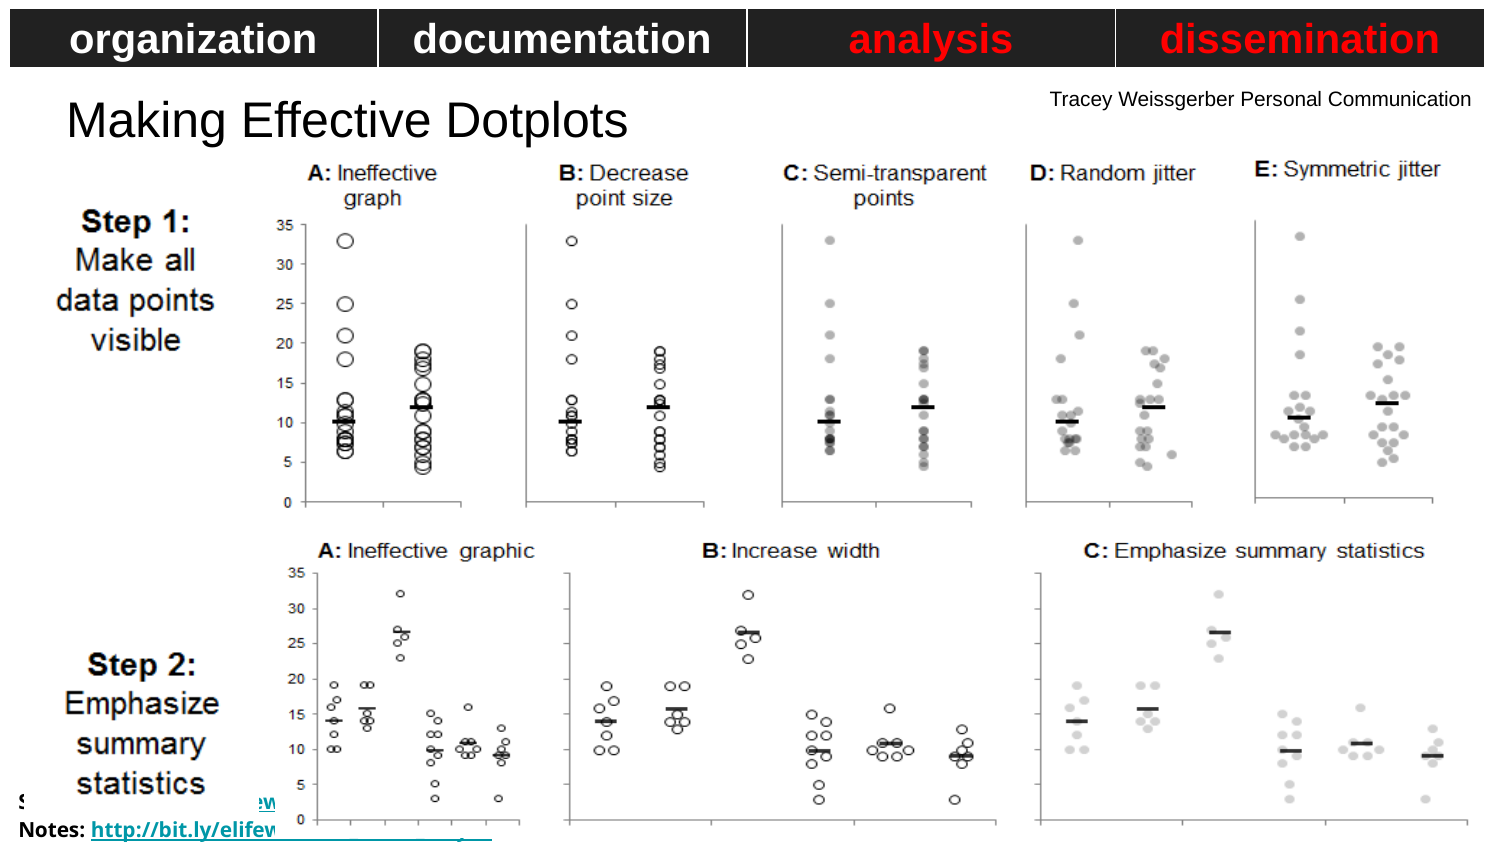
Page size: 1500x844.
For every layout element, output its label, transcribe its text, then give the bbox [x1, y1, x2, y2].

table_header organization [10, 9, 377, 67]
text_box Tracey Weissgerber Personal Communication [1027, 75, 1494, 120]
picture [24, 191, 259, 819]
title Making Effective Dotplots [51, 72, 1449, 167]
picture [1019, 532, 1490, 838]
picture [504, 153, 725, 521]
picture [274, 532, 1017, 838]
picture [1233, 149, 1458, 517]
table_header analysis [748, 9, 1115, 67]
picture [760, 153, 1214, 521]
picture [261, 153, 483, 521]
table_header dissemination [1116, 9, 1484, 67]
table_header documentation [379, 9, 746, 67]
